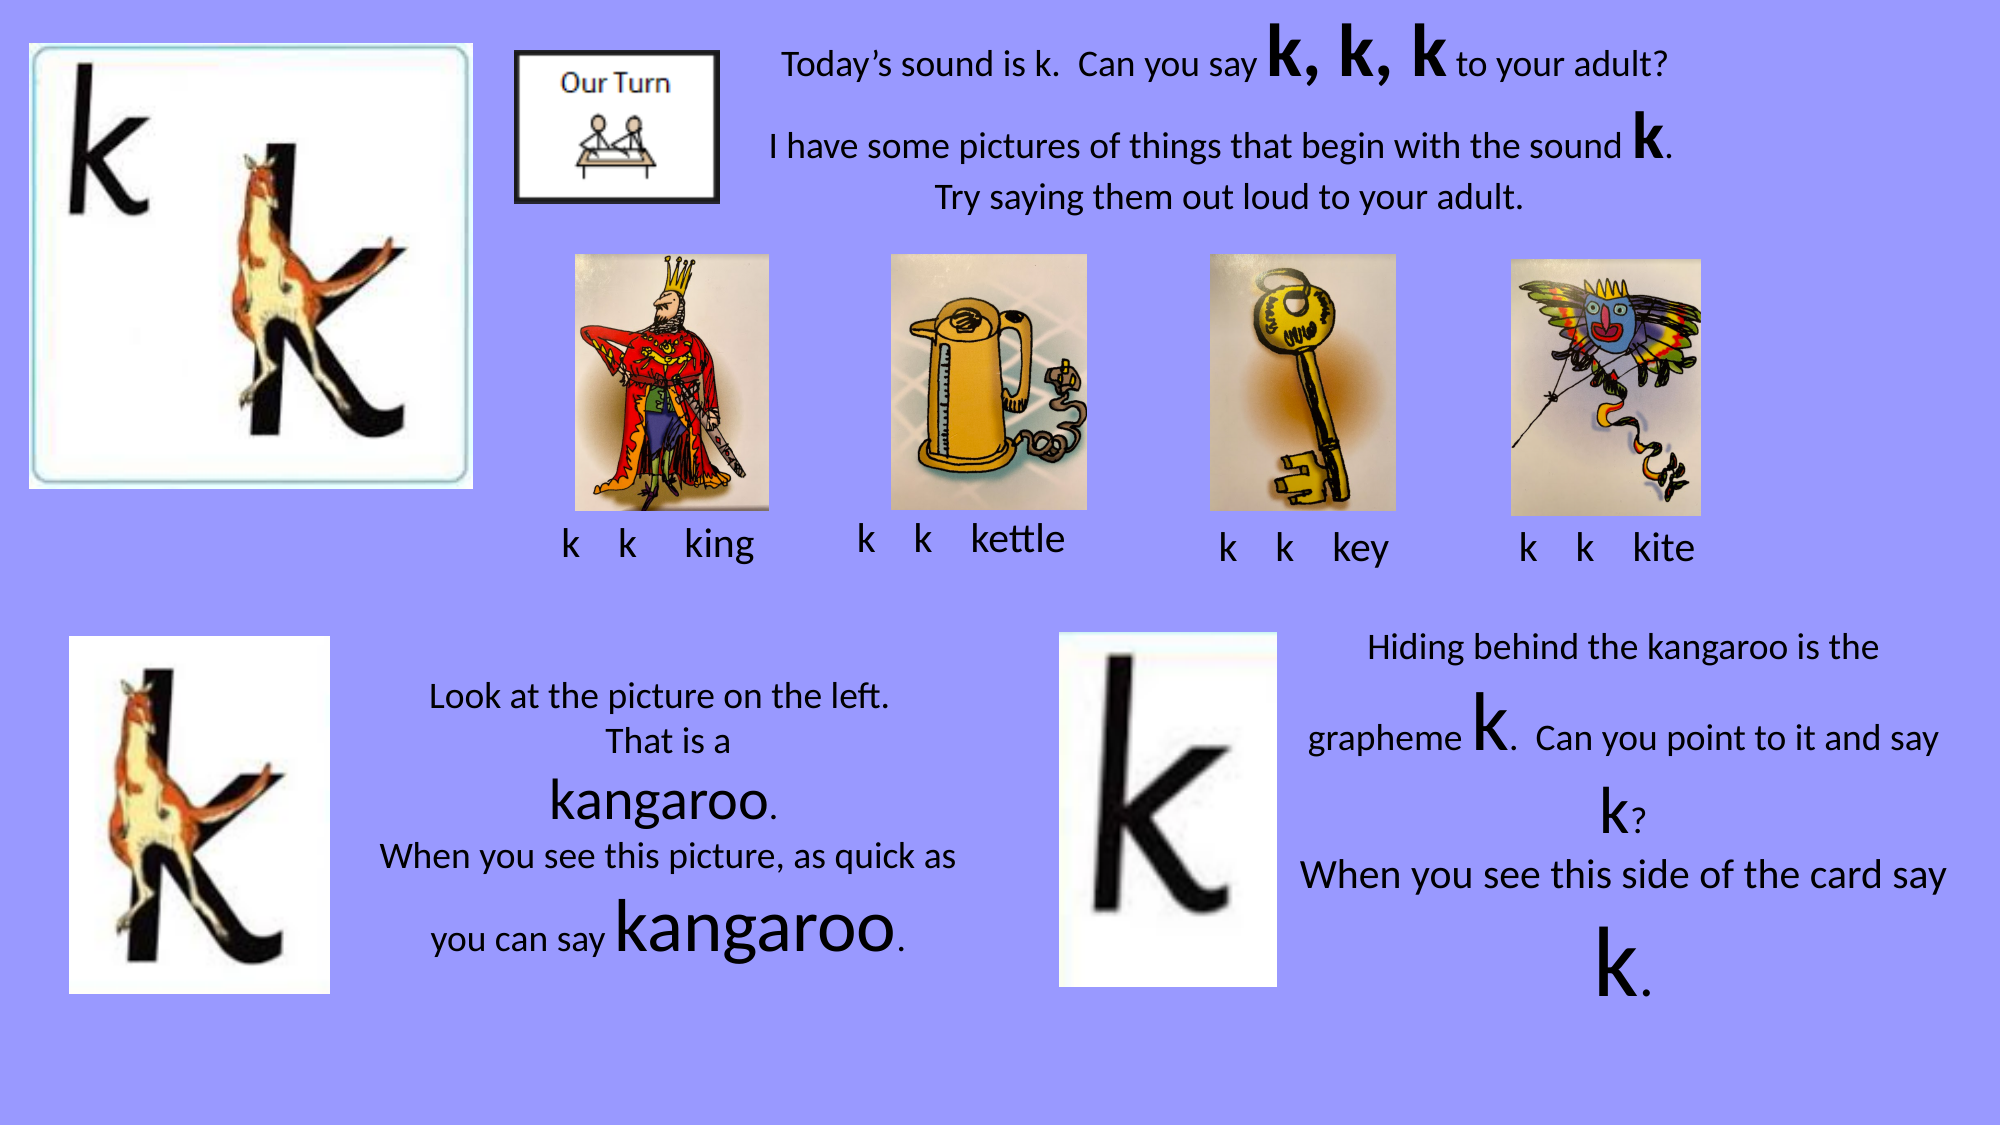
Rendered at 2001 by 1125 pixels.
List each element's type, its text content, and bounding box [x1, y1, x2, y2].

text_box Hiding behind the kangaroo is the grapheme k. Can you point to it and say k? When you see this side of the card say k. [1276, 614, 1971, 1025]
picture [1210, 254, 1396, 511]
picture [1511, 259, 1701, 517]
text_box k k kettle [842, 503, 891, 508]
text_box k k key [1203, 512, 1558, 578]
picture [69, 636, 330, 994]
text_box Look at the picture on the left. That is a kangaroo. When you see this picture, as quick as you can say kangaroo. [351, 664, 986, 974]
text_box k k king [546, 508, 901, 574]
text_box Today’s sound is k. Can you say k, k, k to your adult? I have some pictures of things that begin with the sound k. Try saying them out loud to your adult. [593, 0, 1858, 270]
picture [575, 254, 769, 511]
text_box k k kite [1558, 512, 1858, 578]
picture [1059, 632, 1277, 987]
text_box k k kettle [901, 503, 1196, 569]
picture [29, 43, 473, 489]
picture [891, 254, 1087, 510]
picture [514, 50, 720, 204]
